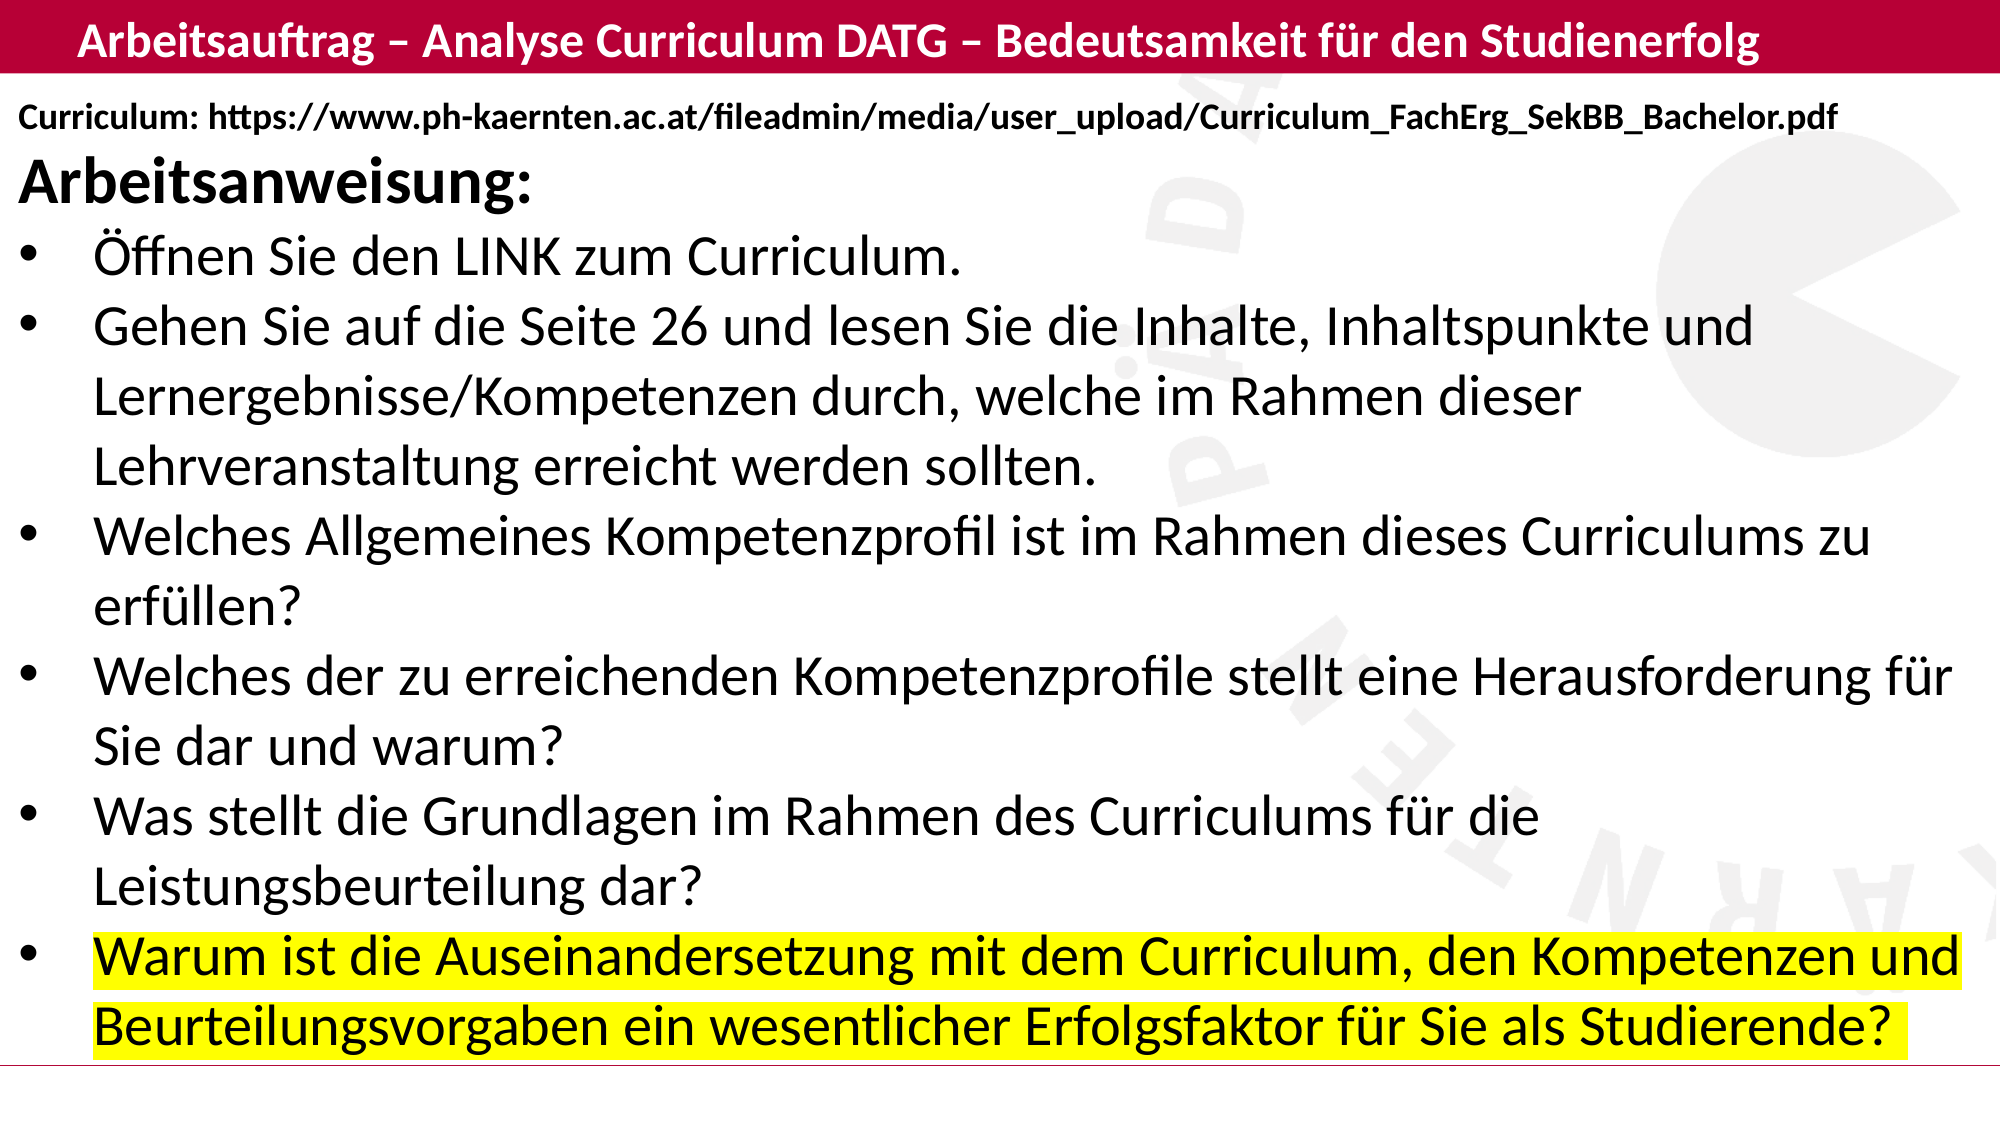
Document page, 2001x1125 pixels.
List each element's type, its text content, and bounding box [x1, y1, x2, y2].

text_box Curriculum: https://www.ph-kaernten.ac.at/fileadmin/media/user_upload/Curriculum_FachErg_SekBB_Bachelor.pdf Arbeitsanweisung: Öffnen Sie den LINK zum Curriculum. Gehen Sie auf die Seite 26 und lesen Sie die Inhalte, Inhaltspunkte und Lernergebnisse/Kompetenzen durch, welche im Rahmen dieser Lehrveranstaltung erreicht werden sollten. Welches Allgemeines Kompetenzprofil ist im Rahmen dieses Curriculums zu erfüllen? Welches der zu erreichenden Kompetenzprofile stellt eine Herausforderung für Sie dar und warum? Was stellt die Grundlagen im Rahmen des Curriculums für die Leistungsbeurteilung dar? Warum ist die Auseinandersetzung mit dem Curriculum, den Kompetenzen und Beurteilungsvorgaben ein wesentlicher Erfolgsfaktor für Sie als Studierende? [3, 84, 1984, 1125]
text_box Arbeitsauftrag – Analyse Curriculum DATG – Bedeutsamkeit für den Studienerfolg [62, 0, 2000, 75]
